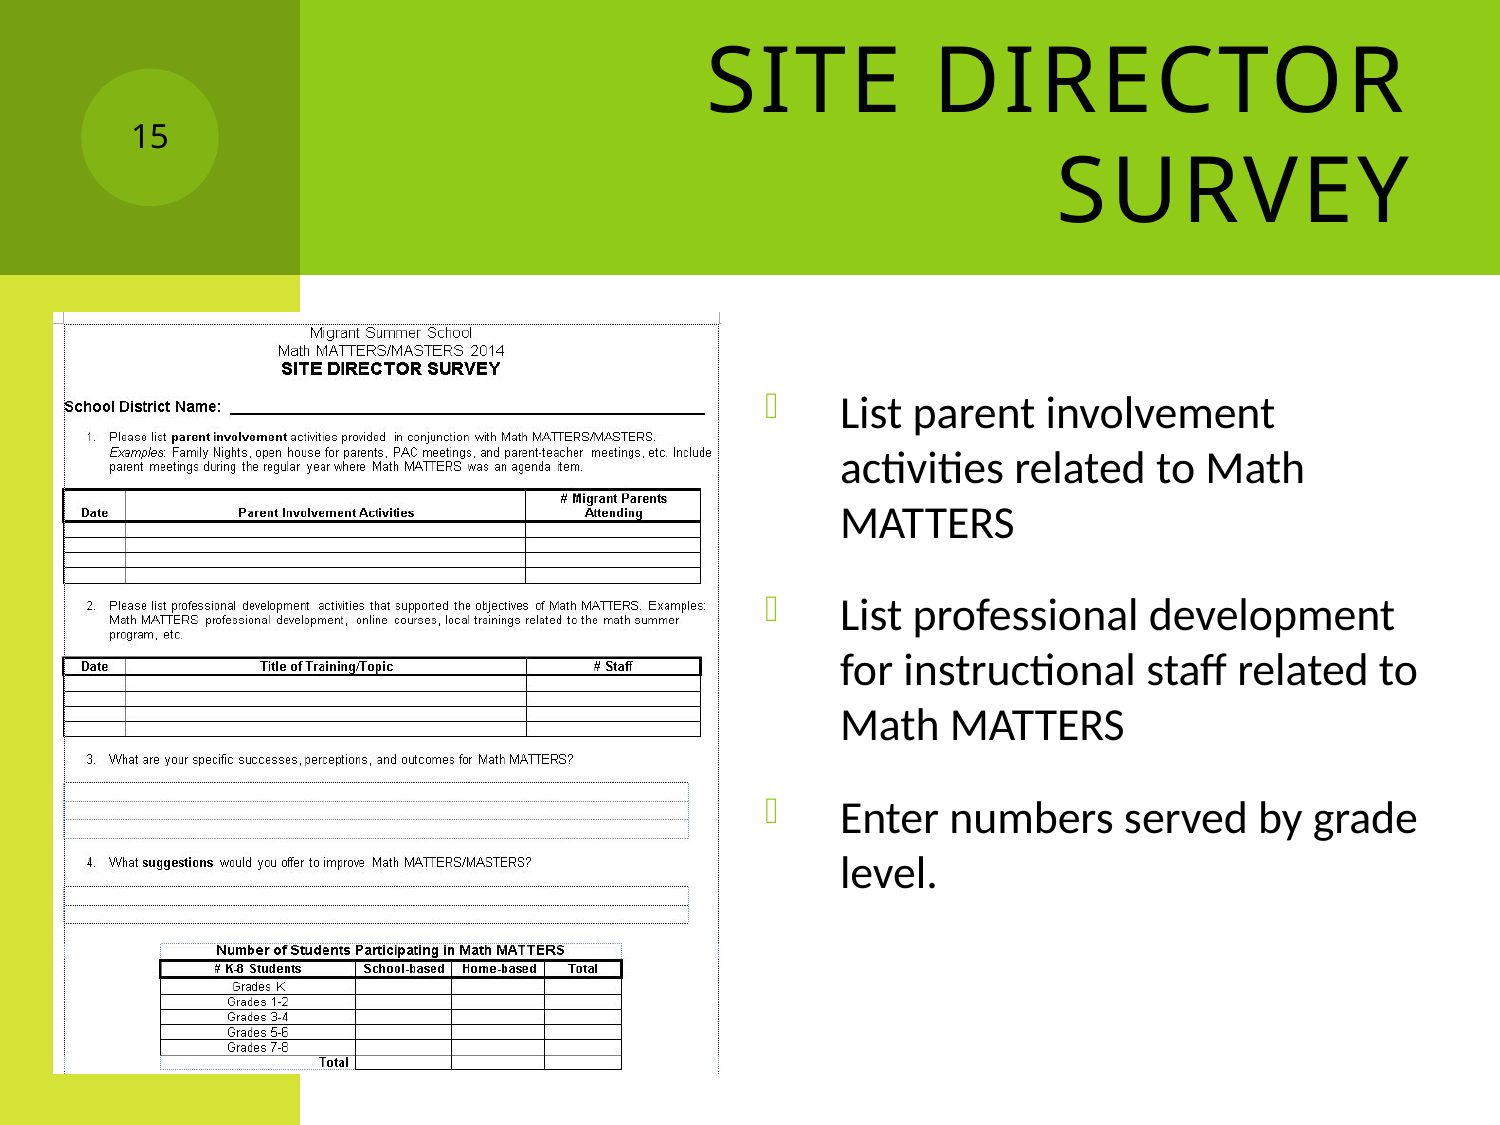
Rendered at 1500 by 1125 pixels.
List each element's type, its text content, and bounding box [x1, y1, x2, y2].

picture [53, 312, 721, 1074]
title Site Director Survey [399, 37, 1425, 225]
list List parent involvement activities related to Math MATTERS List professional development for instructional staff related to Math MATTERS Enter numbers served by grade level. [750, 375, 1463, 1005]
slide_number 15 [87, 87, 213, 188]
